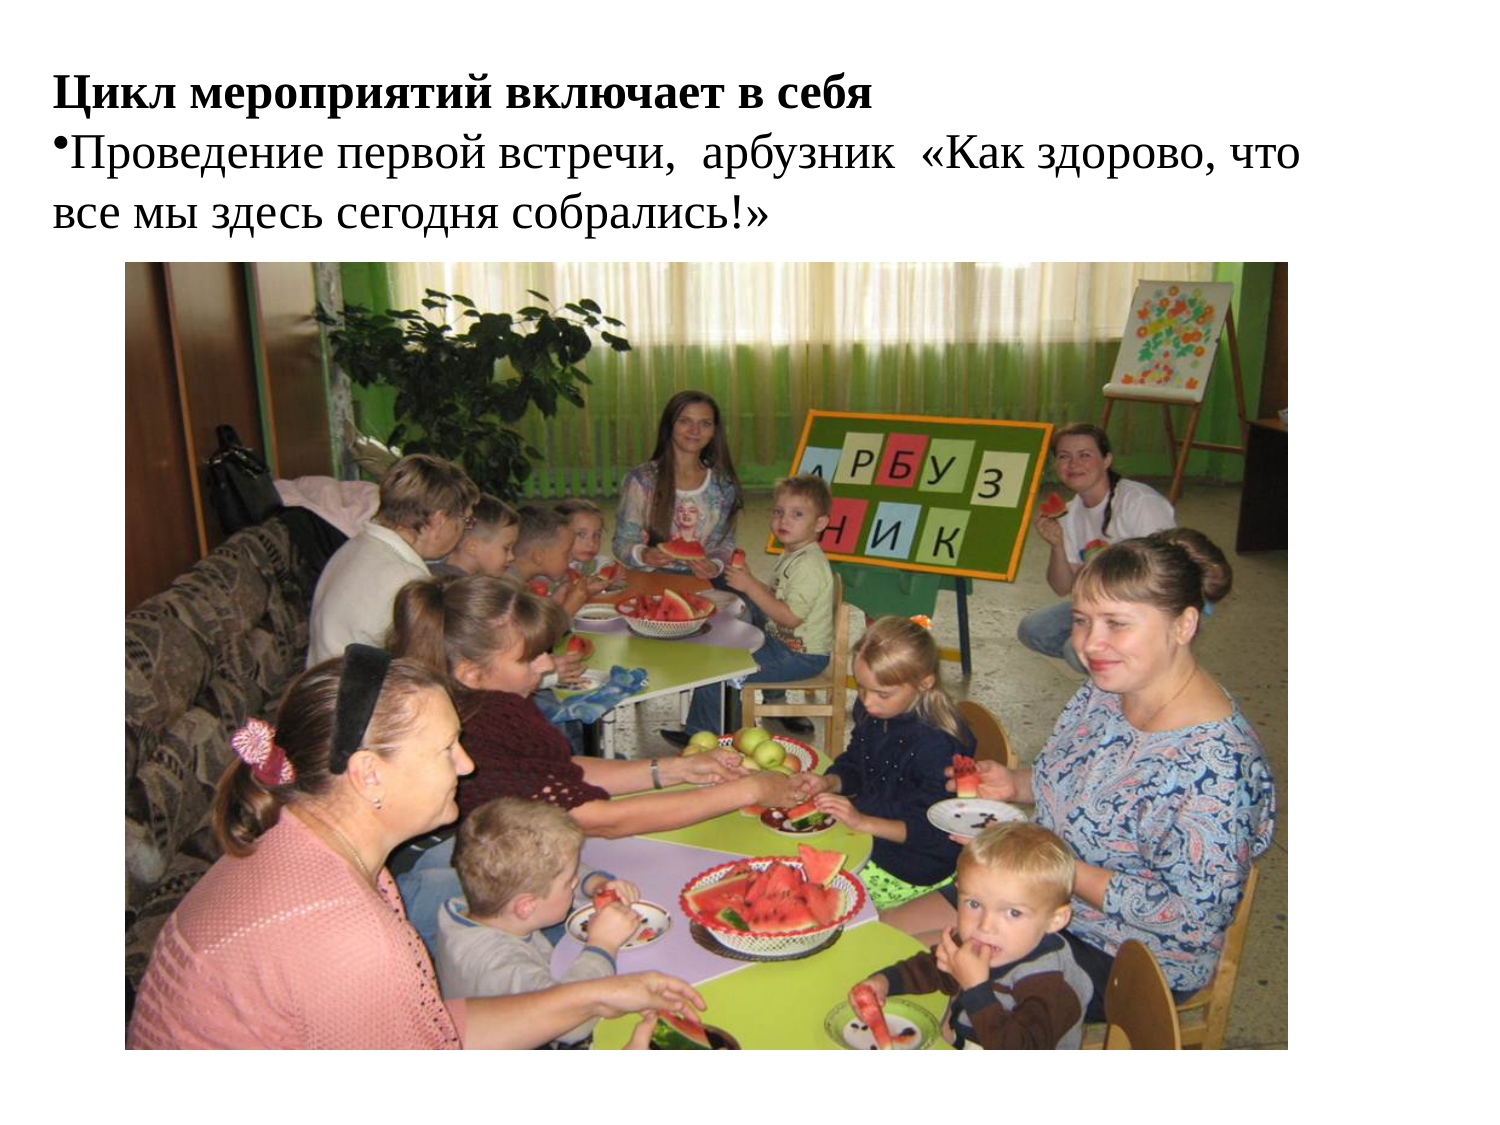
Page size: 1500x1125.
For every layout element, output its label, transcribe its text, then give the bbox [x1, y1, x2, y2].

text_box Цикл мероприятий включает в себя Проведение первой встречи, арбузник «Как здорово, что все мы здесь сегодня собрались!» [37, 50, 1363, 246]
picture [124, 262, 1288, 1051]
